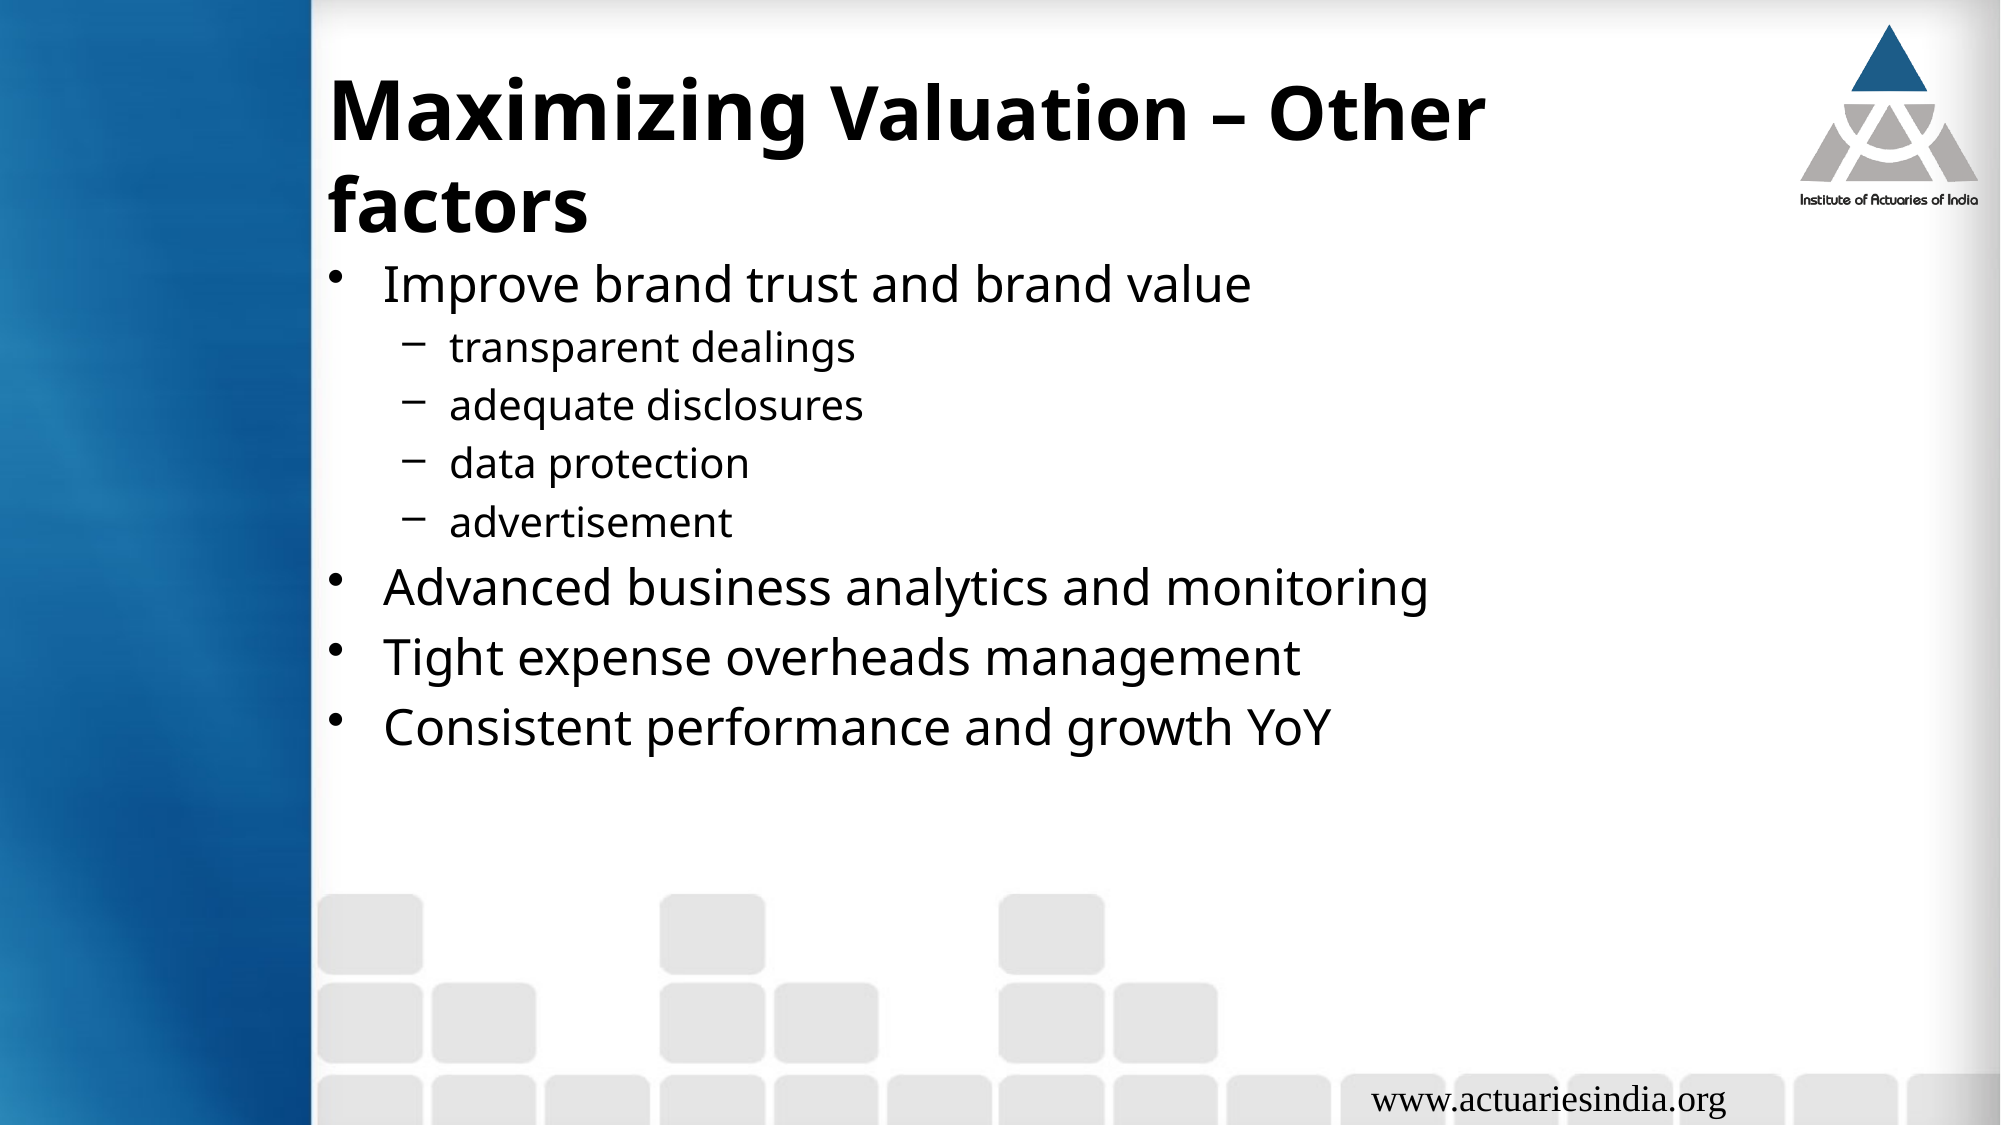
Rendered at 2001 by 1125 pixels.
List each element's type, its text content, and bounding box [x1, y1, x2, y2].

text_box www.actuariesindia.org [1356, 1066, 1832, 1125]
text_box Maximizing Valuation – Other factors [312, 50, 1754, 163]
picture [0, 0, 2001, 1125]
text_box Improve brand trust and brand value transparent dealings adequate disclosures data protection advertisement Advanced business analytics and monitoring Tight expense overheads management Consistent performance and growth YoY [312, 174, 1754, 1054]
